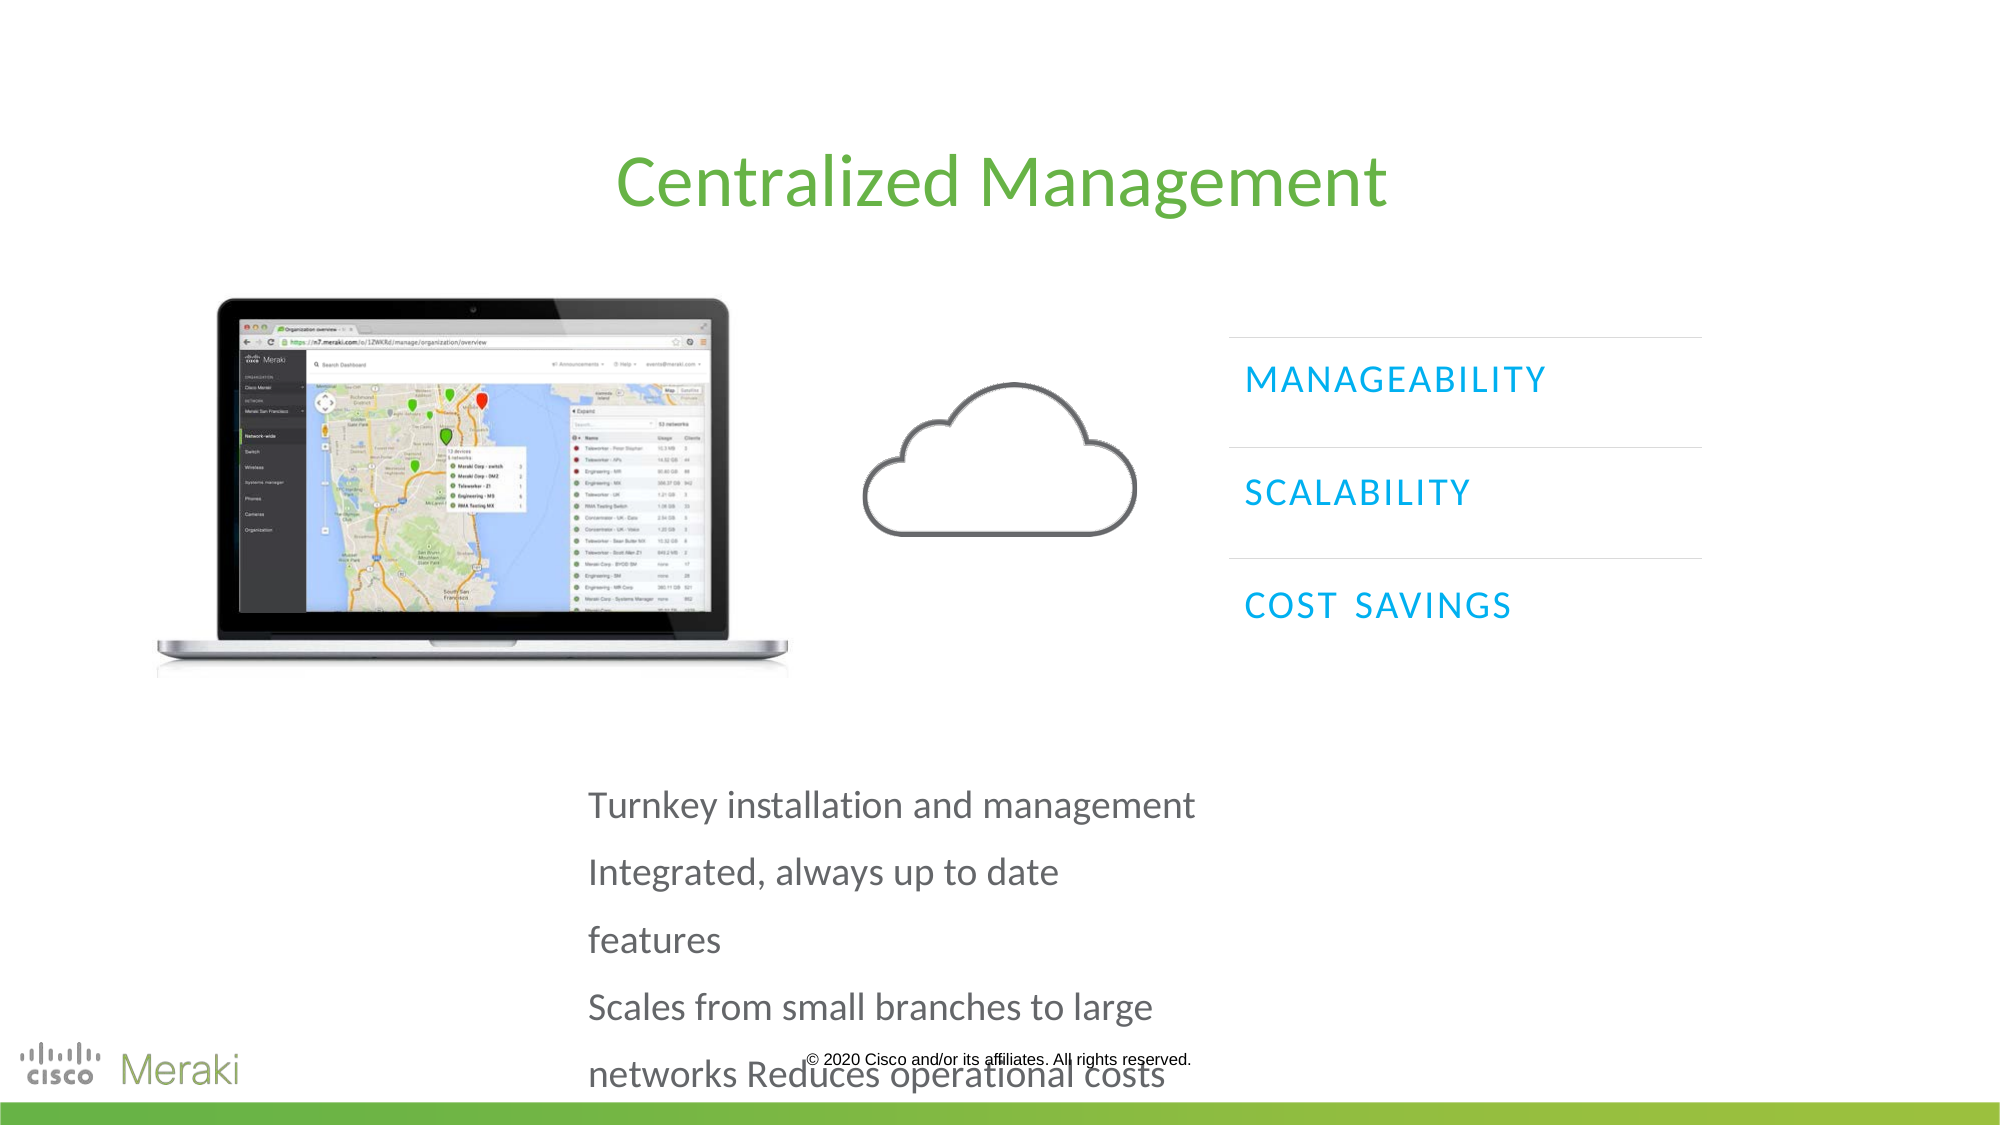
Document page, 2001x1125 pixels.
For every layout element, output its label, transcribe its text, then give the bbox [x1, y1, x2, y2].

text_box [307, 350, 710, 383]
picture [1196, 1102, 2000, 1125]
text_box MANAGEABILITY SCALABILITY COST SAVINGS [1242, 448, 1552, 557]
picture [0, 1102, 804, 1125]
text_box [239, 350, 307, 613]
text_box MANAGEABILITY SCALABILITY COST SAVINGS [1242, 558, 1552, 627]
picture [20, 1042, 238, 1085]
footer © 2020 Cisco and/or its affiliates. All rights reserved. [804, 1049, 1196, 1125]
text_box [144, 277, 803, 699]
title Centralized Management [248, 131, 1752, 319]
text_box [309, 355, 707, 379]
text_box MANAGEABILITY SCALABILITY COST SAVINGS [1242, 353, 1552, 447]
text_box Turnkey installation and management Integrated, always up to date features Scales from small branches to large networks Reduces operational costs [586, 758, 1312, 1096]
text_box [862, 382, 1138, 537]
